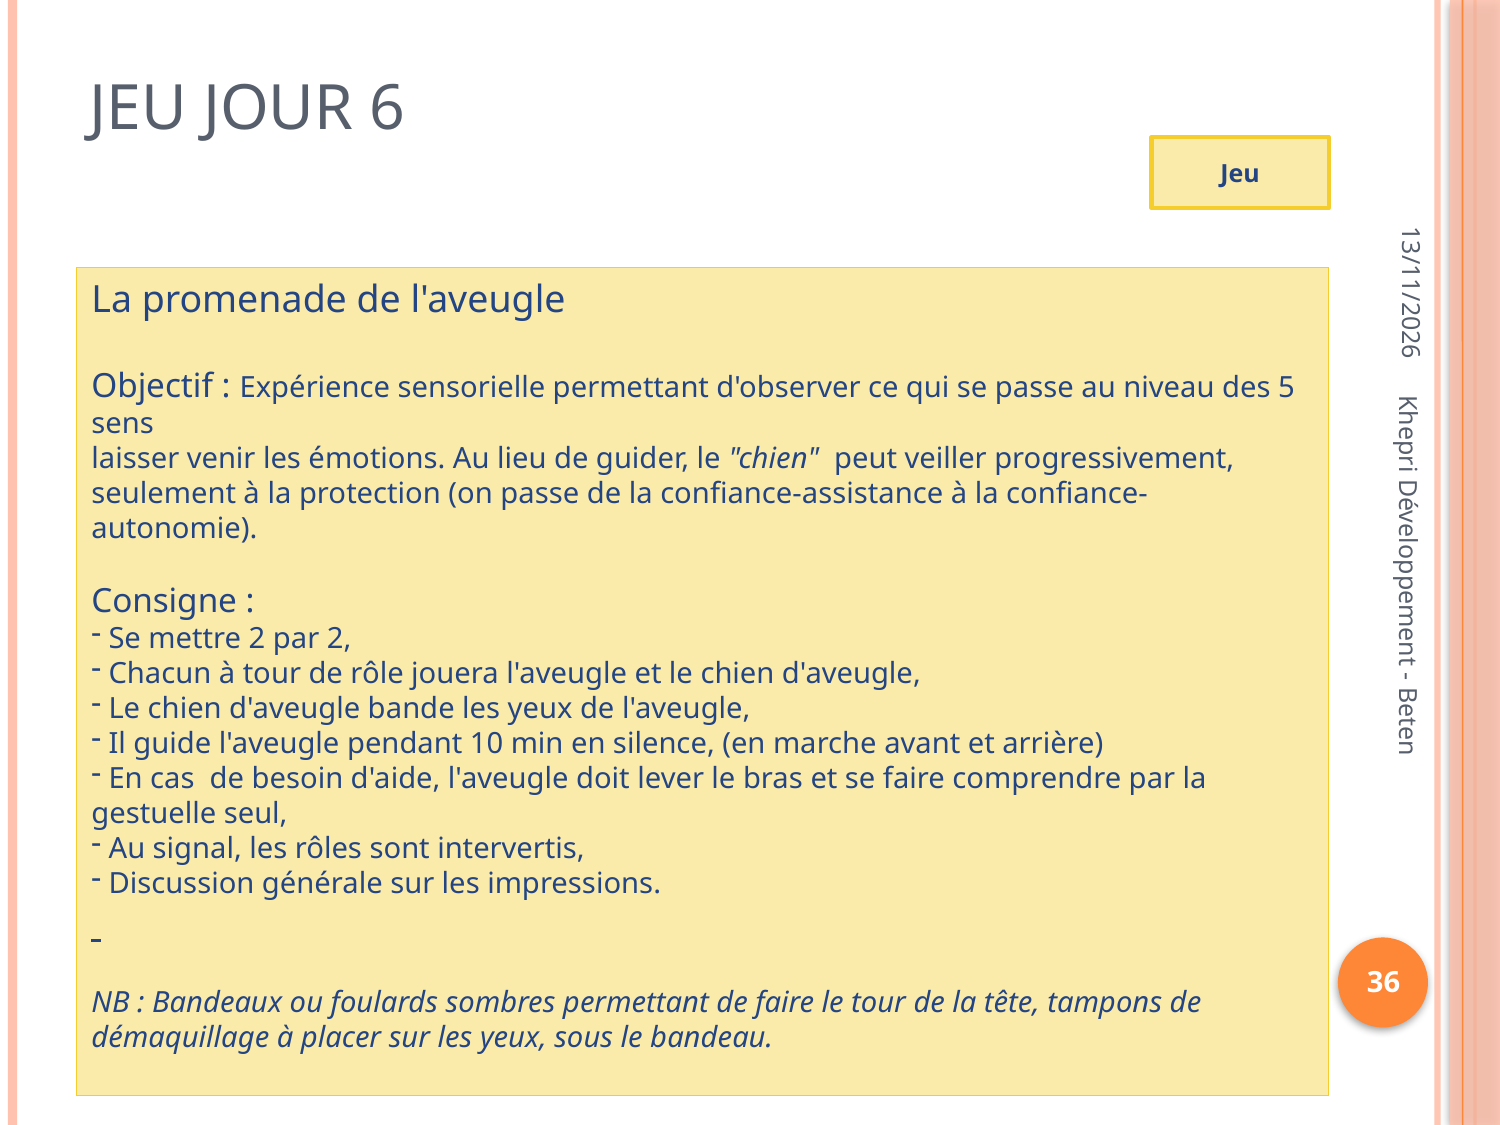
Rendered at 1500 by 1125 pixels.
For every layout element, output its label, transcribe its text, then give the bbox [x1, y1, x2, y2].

text_box Jeu [1149, 135, 1331, 210]
text_box La promenade de l'aveugle Objectif : Expérience sensorielle permettant d'observer ce qui se passe au niveau des 5 sens laisser venir les émotions. Au lieu de guider, le "chien" peut veiller progressivement, seulement à la protection (on passe de la confiance-assistance à la confiance-autonomie). Consigne : Se mettre 2 par 2, Chacun à tour de rôle jouera l'aveugle et le chien d'aveugle, Le chien d'aveugle bande les yeux de l'aveugle, Il guide l'aveugle pendant 10 min en silence, (en marche avant et arrière) En cas de besoin d'aide, l'aveugle doit lever le bras et se faire comprendre par la gestuelle seul, Au signal, les rôles sont intervertis, Discussion générale sur les impressions. NB : Bandeaux ou foulards sombres permettant de faire le tour de la tête, tampons de démaquillage à placer sur les yeux, sous le bandeau. [76, 267, 1329, 1096]
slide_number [1378, 43, 1442, 374]
slide_number 36 [1333, 940, 1434, 1027]
title Jeu jour 6 [75, 45, 1300, 149]
footer Khepri Développement - Beten [1379, 380, 1440, 906]
